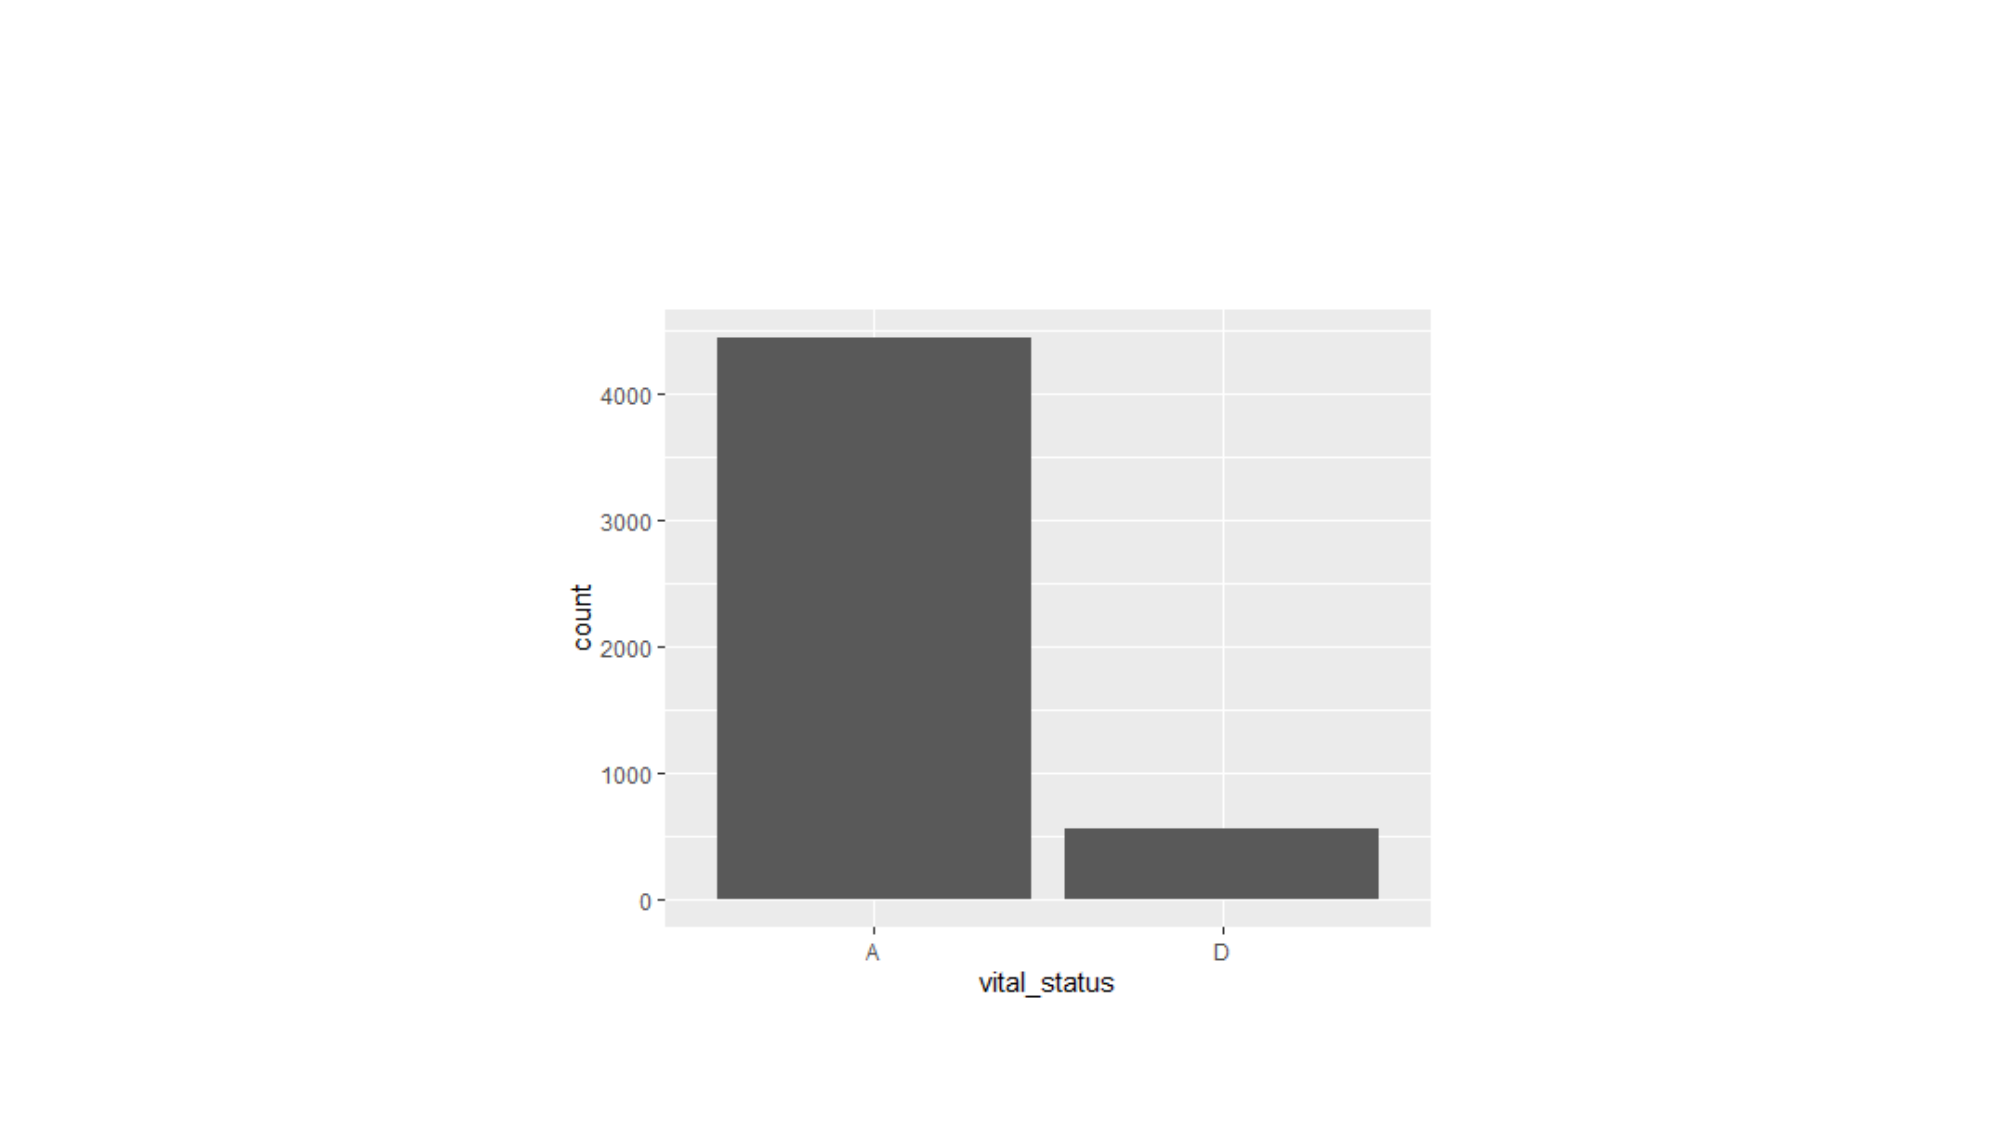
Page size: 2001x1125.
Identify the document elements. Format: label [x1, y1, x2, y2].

picture [554, 297, 1446, 1011]
